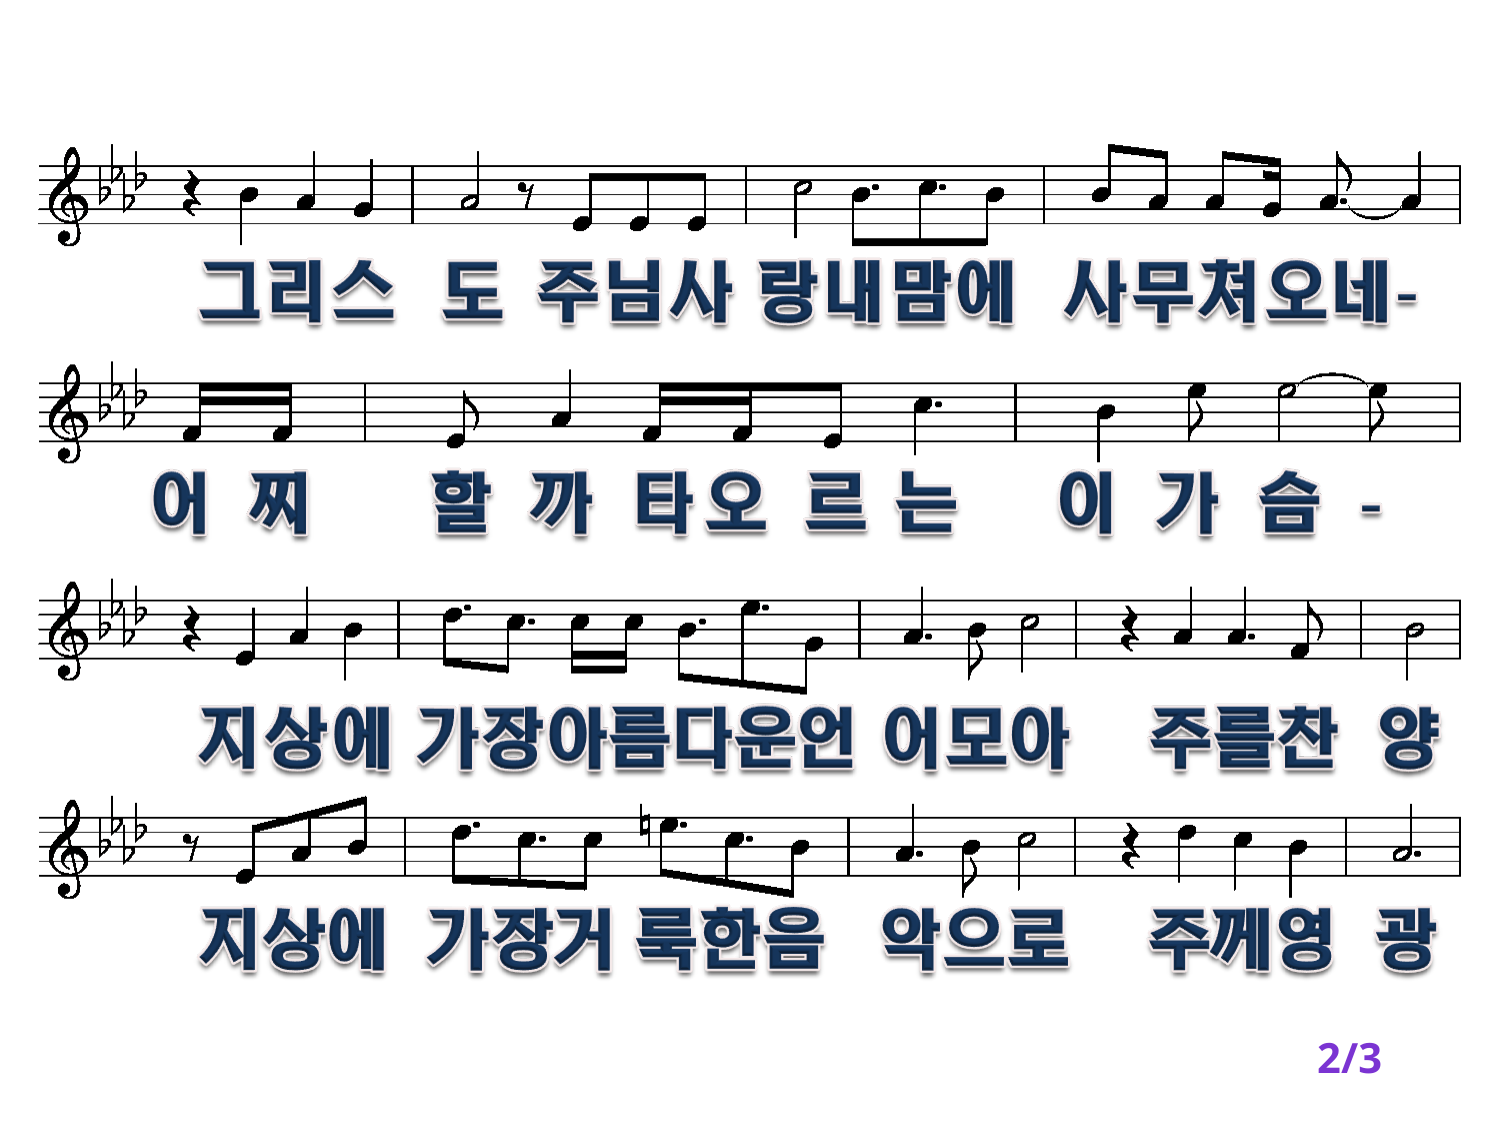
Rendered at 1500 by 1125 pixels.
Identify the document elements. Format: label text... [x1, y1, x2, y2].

text_box 2/3 [1301, 1062, 1398, 1090]
picture [0, 69, 1500, 1056]
